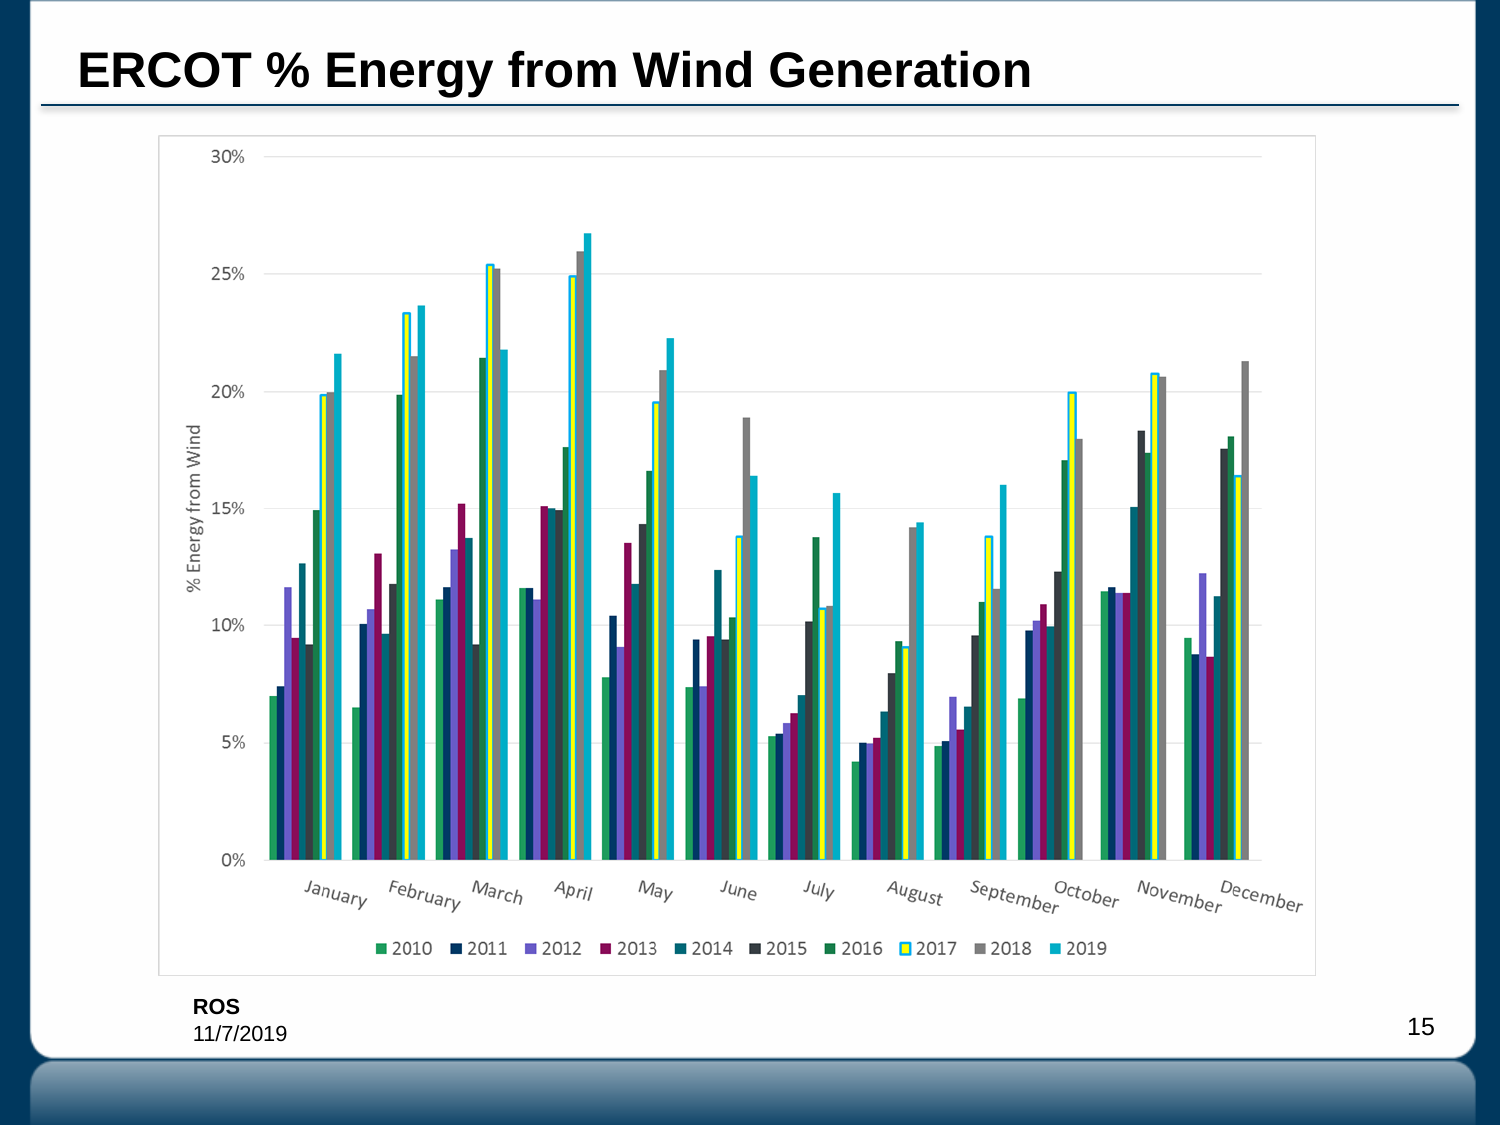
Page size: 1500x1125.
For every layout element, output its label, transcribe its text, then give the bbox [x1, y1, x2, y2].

picture [0, 0, 1500, 1125]
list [158, 135, 1317, 976]
title ERCOT % Energy from Wind Generation [62, 29, 1450, 106]
